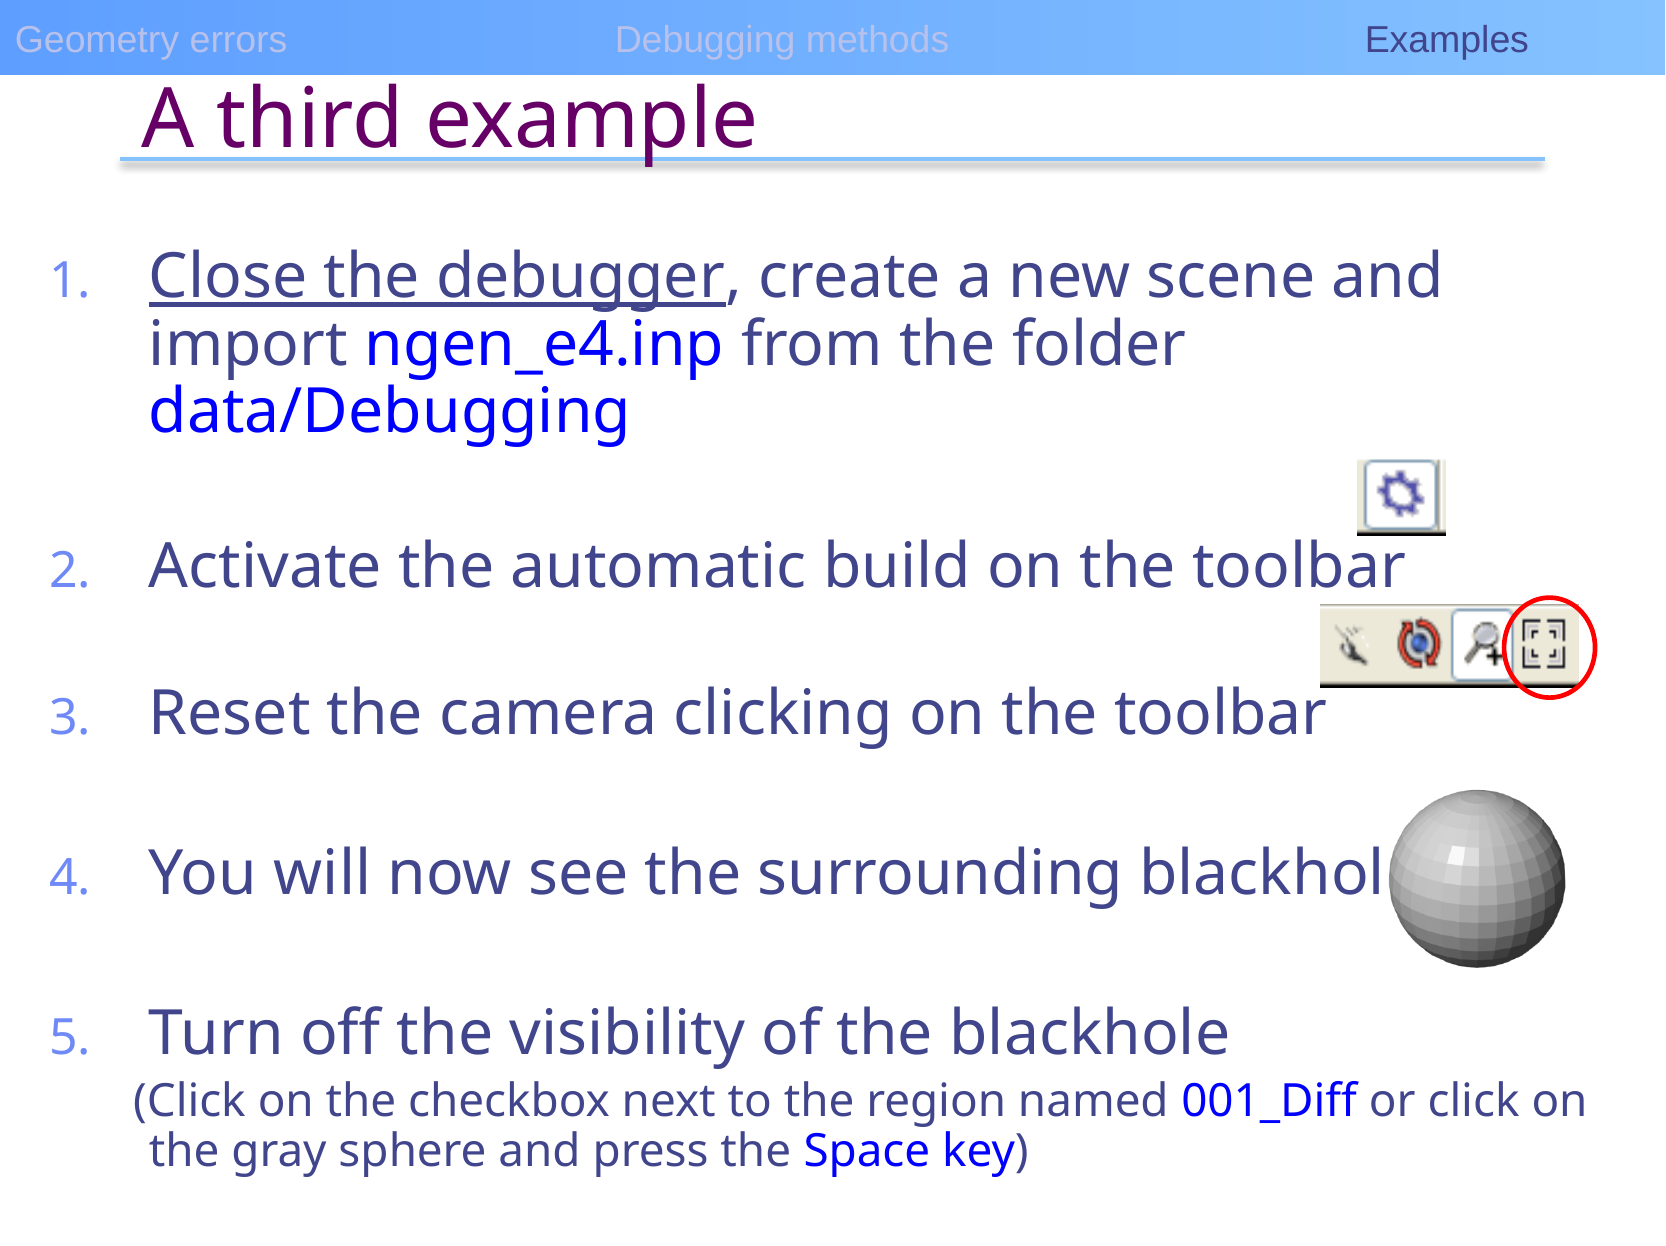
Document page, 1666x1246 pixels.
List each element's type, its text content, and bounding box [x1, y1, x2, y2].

picture [1382, 785, 1571, 973]
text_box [1319, 597, 1596, 698]
text_box Geometry errors Debugging methods Examples [0, 0, 1666, 75]
title A third example [124, 75, 1541, 173]
footer [30, 1166, 753, 1223]
list Close the debugger, create a new scene and import ngen_e4.inp from the folder data/Debugging Activate the automatic build on the toolbar Reset the camera clicking on the toolbar You will now see the surrounding blackhole Turn off the visibility of the blackhole (Click on the checkbox next to the region named 001_Diff or click on the gray sphere and press the Space key) [32, 234, 1633, 1036]
picture [1357, 457, 1446, 536]
